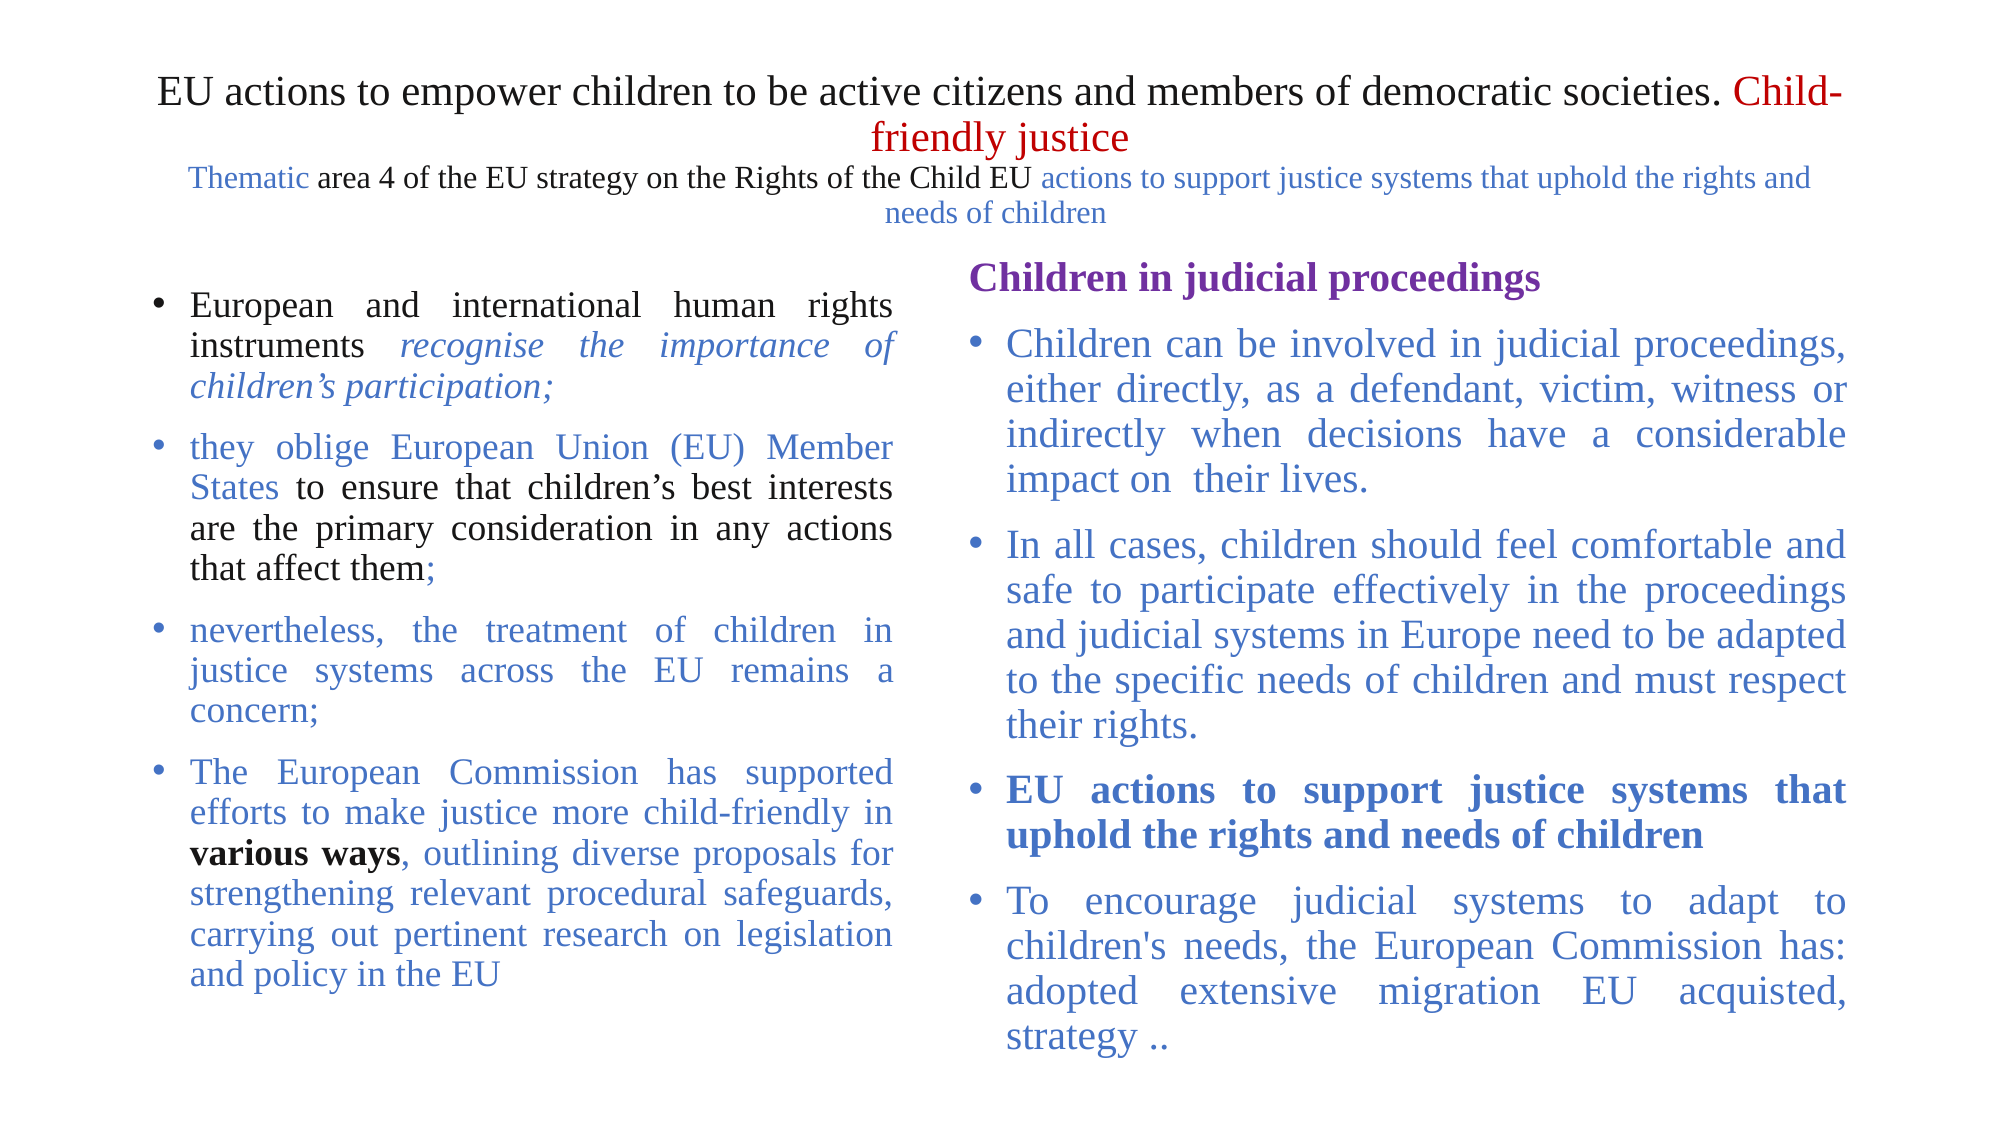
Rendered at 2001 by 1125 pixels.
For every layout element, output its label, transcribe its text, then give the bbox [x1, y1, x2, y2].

list Children in judicial proceedings Children can be involved in judicial proceedings, either directly, as a defendant, victim, witness or indirectly when decisions have a considerable impact on their lives. In all cases, children should feel comfortable and safe to participate effectively in the proceedings and judicial systems in Europe need to be adapted to the specific needs of children and must respect their rights. EU actions to support justice systems that uphold the rights and needs of children To encourage judicial systems to adapt to children's needs, the European Commission has: adopted extensive migration EU acquisted, strategy .. [953, 247, 1863, 1083]
title EU actions to empower children to be active citizens and members of democratic societies. Child-friendly justice Thematic area 4 of the EU strategy on the Rights of the Child EU actions to support justice systems that uphold the rights and needs of children [137, 59, 1863, 278]
list European and international human rights instruments recognise the importance of children’s participation; they oblige European Union (EU) Member States to ensure that children’s best interests are the primary consideration in any actions that affect them; nevertheless, the treatment of children in justice systems across the EU remains a concern; The European Commission has supported efforts to make justice more child-friendly in various ways, outlining diverse proposals for strengthening relevant procedural safeguards, carrying out pertinent research on legislation and policy in the EU [137, 277, 910, 1014]
